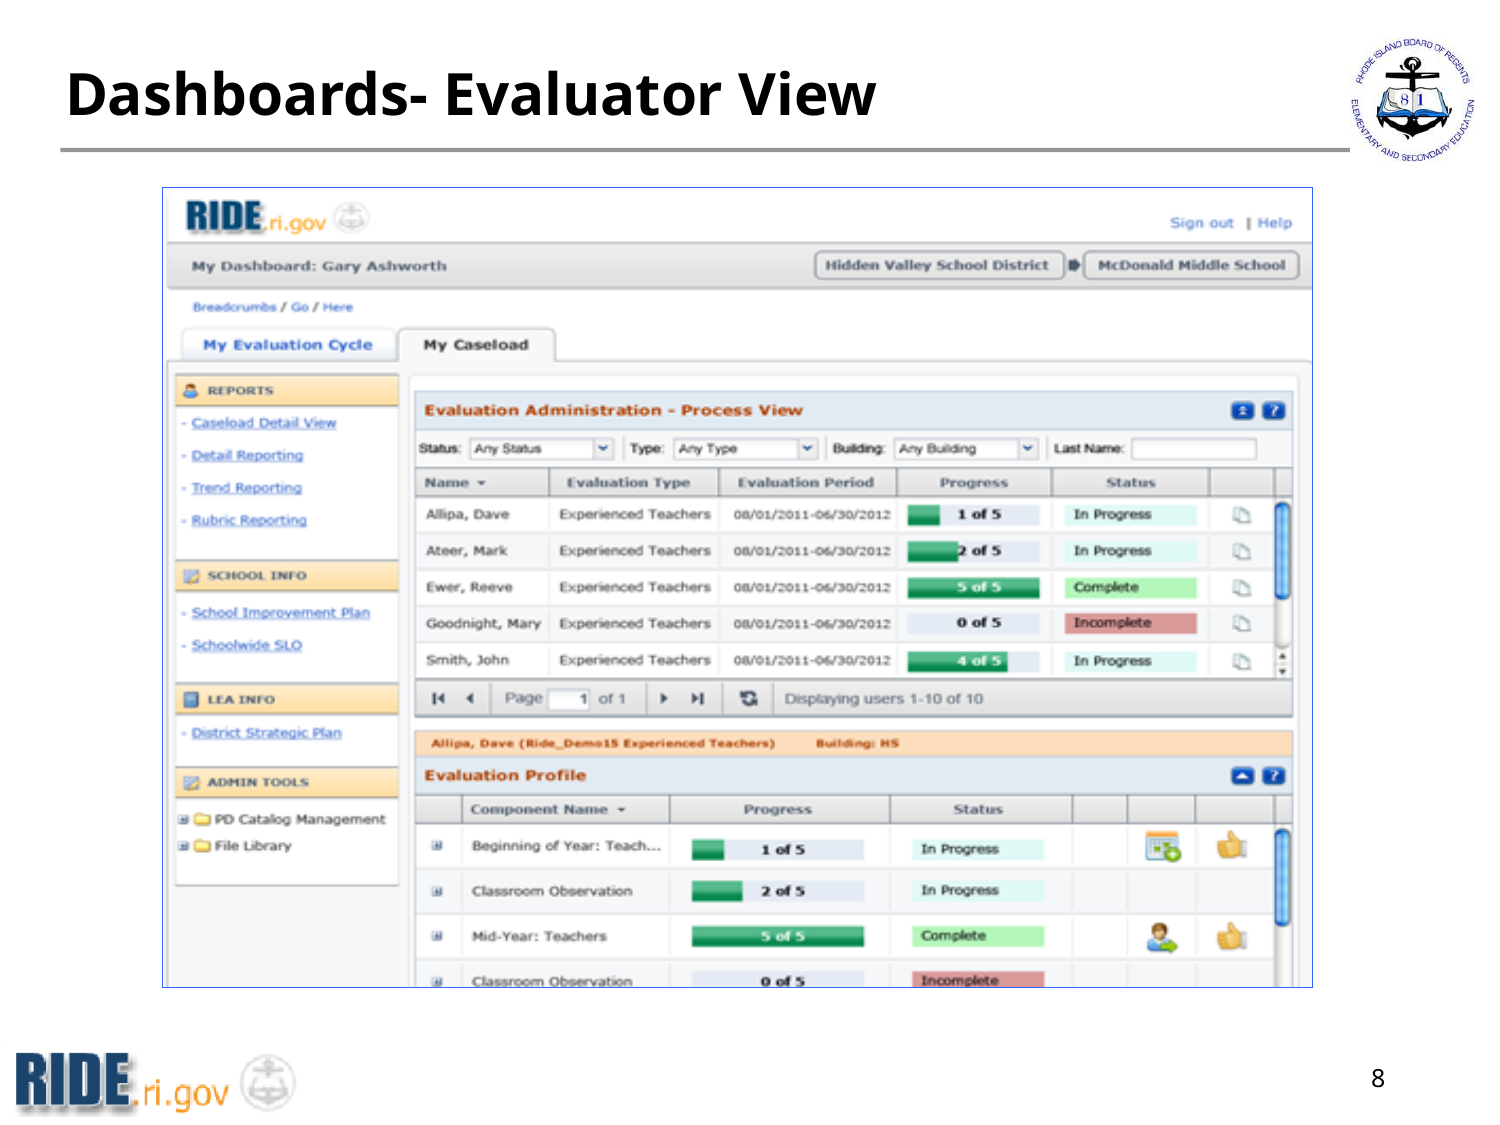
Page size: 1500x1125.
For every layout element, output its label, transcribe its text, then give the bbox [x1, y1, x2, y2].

picture [0, 1037, 305, 1122]
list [162, 187, 1313, 988]
picture [1350, 37, 1475, 162]
title Dashboards- Evaluator View [50, 50, 1300, 213]
